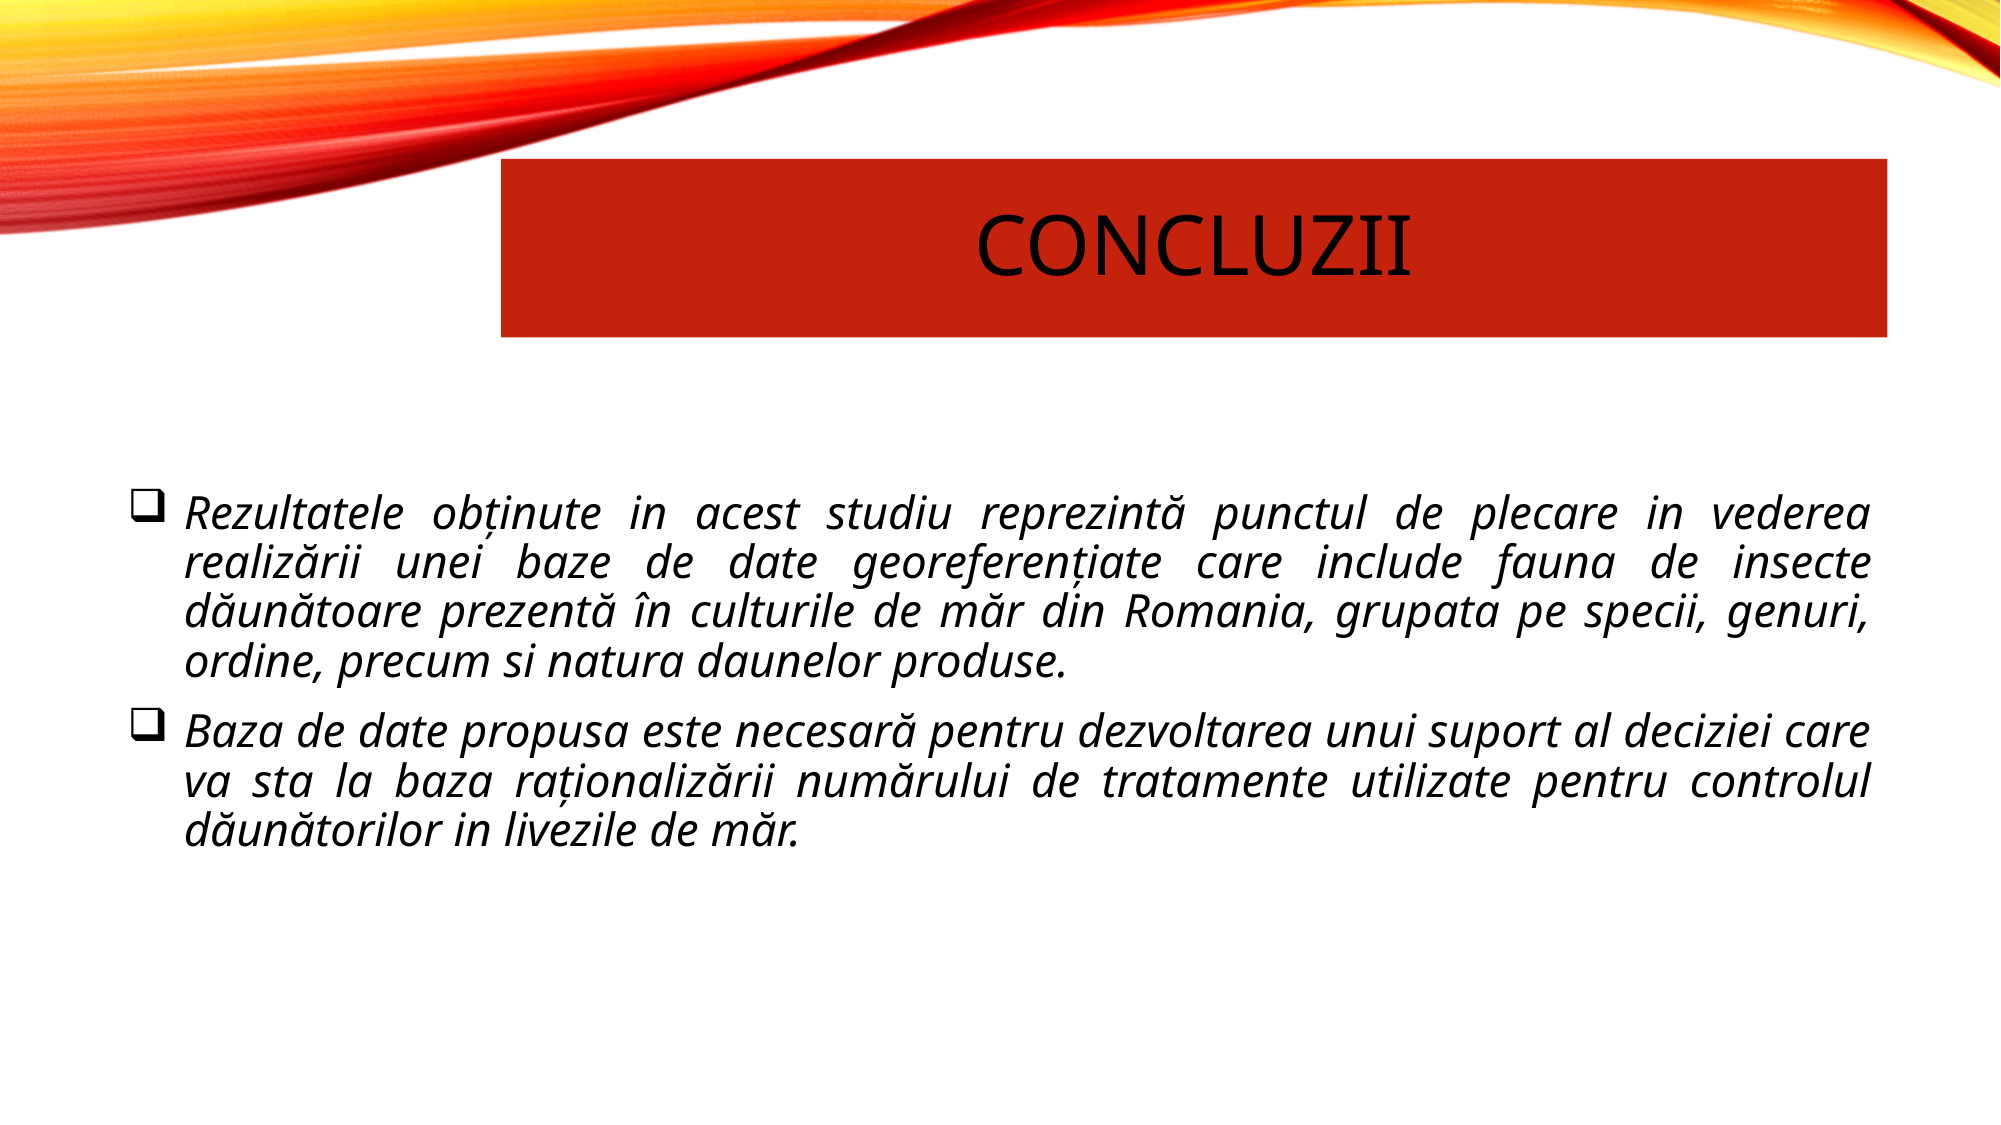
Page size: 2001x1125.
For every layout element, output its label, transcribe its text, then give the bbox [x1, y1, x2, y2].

title CONCLUZII [501, 158, 1888, 338]
list Rezultatele obținute in acest studiu reprezintă punctul de plecare in vederea realizării unei baze de date georeferenţiate care include fauna de insecte dăunătoare prezentă în culturile de măr din Romania, grupata pe specii, genuri, ordine, precum si natura daunelor produse. Baza de date propusa este necesară pentru dezvoltarea unui suport al deciziei care va sta la baza raționalizării numărului de tratamente utilizate pentru controlul dăunătorilor in livezile de măr. [112, 482, 1888, 1000]
picture [0, 0, 2000, 237]
